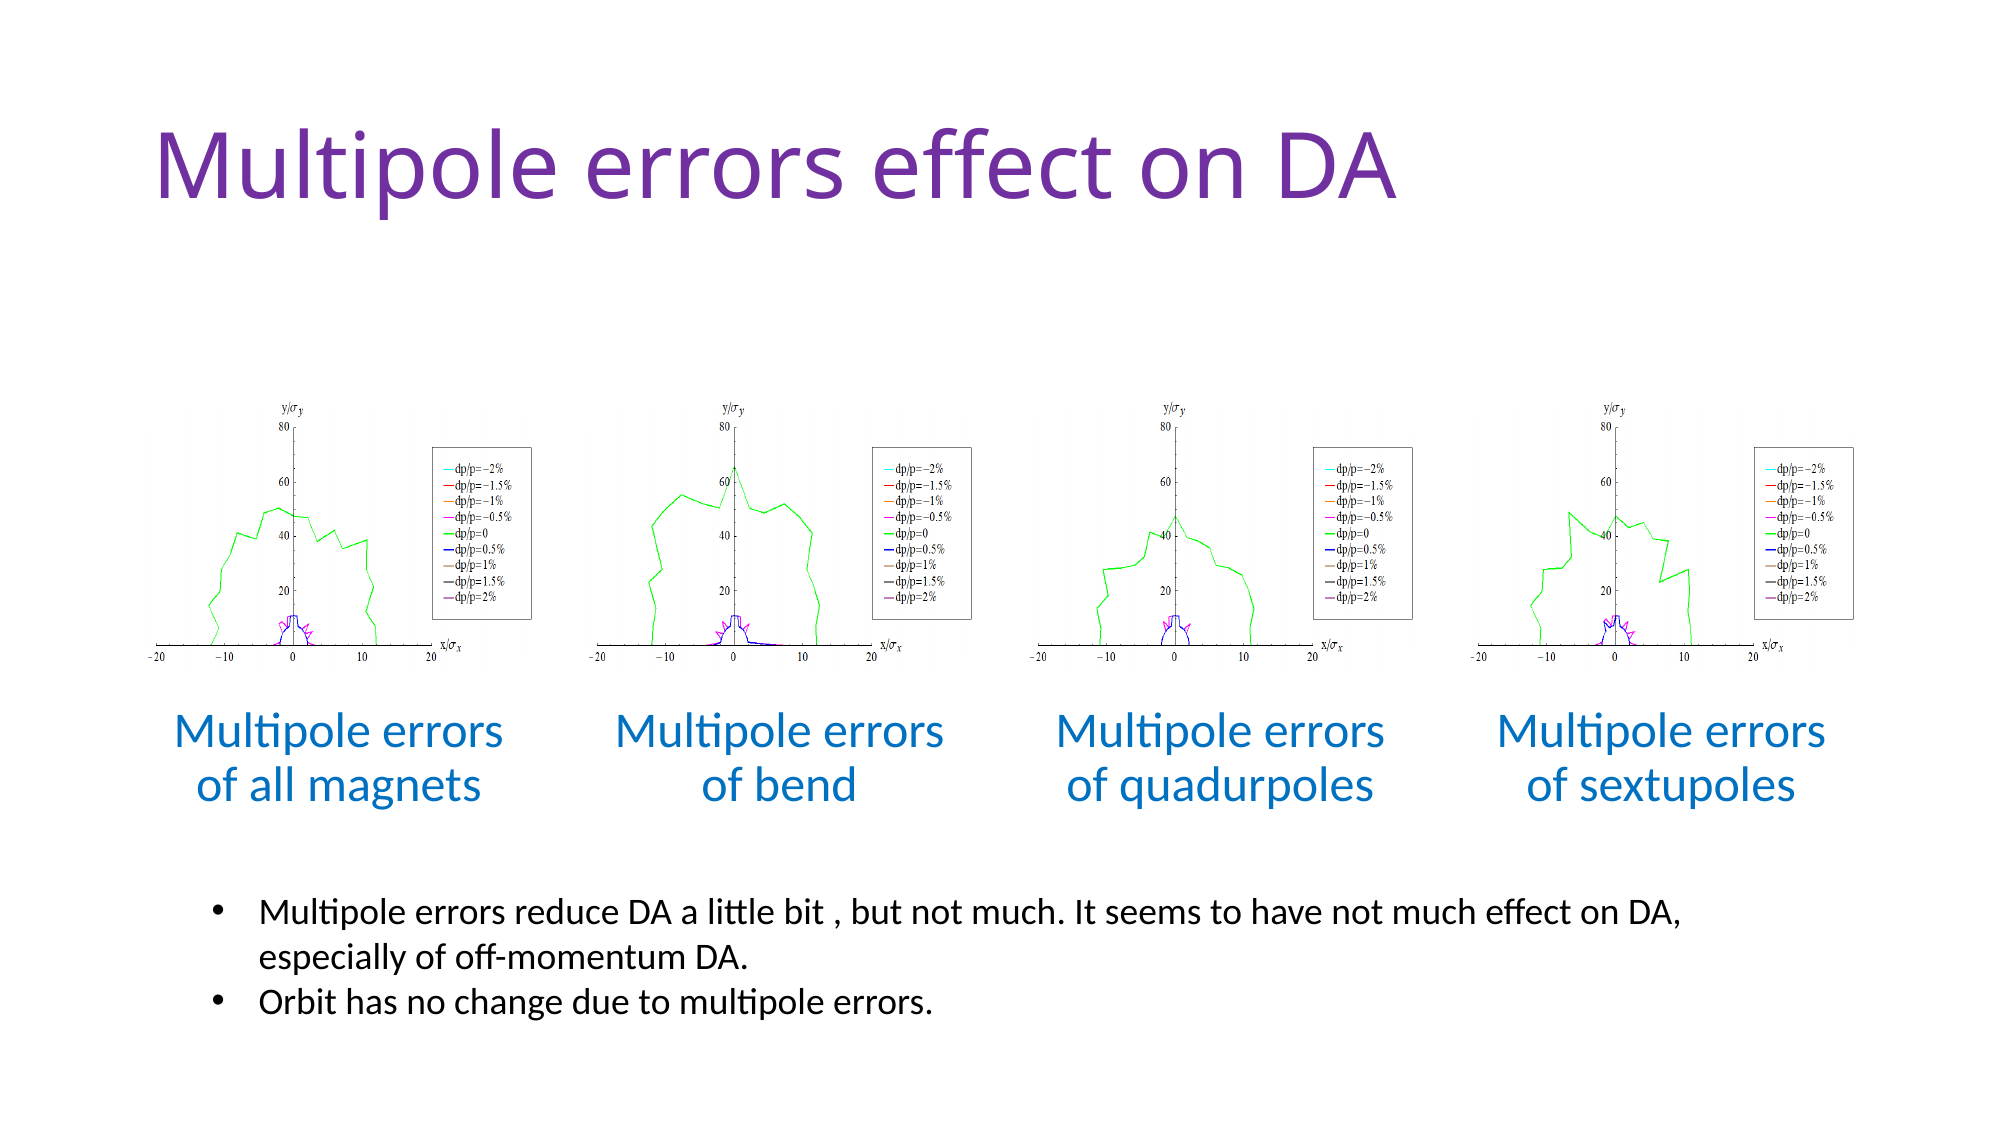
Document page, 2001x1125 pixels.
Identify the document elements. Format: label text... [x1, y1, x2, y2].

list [137, 299, 1863, 927]
title Multipole errors effect on DA [137, 59, 1863, 278]
text_box Multipole errors reduce DA a little bit , but not much. It seems to have not much effect on DA, especially of off-momentum DA. Orbit has no change due to multipole errors. [196, 927, 1836, 1030]
